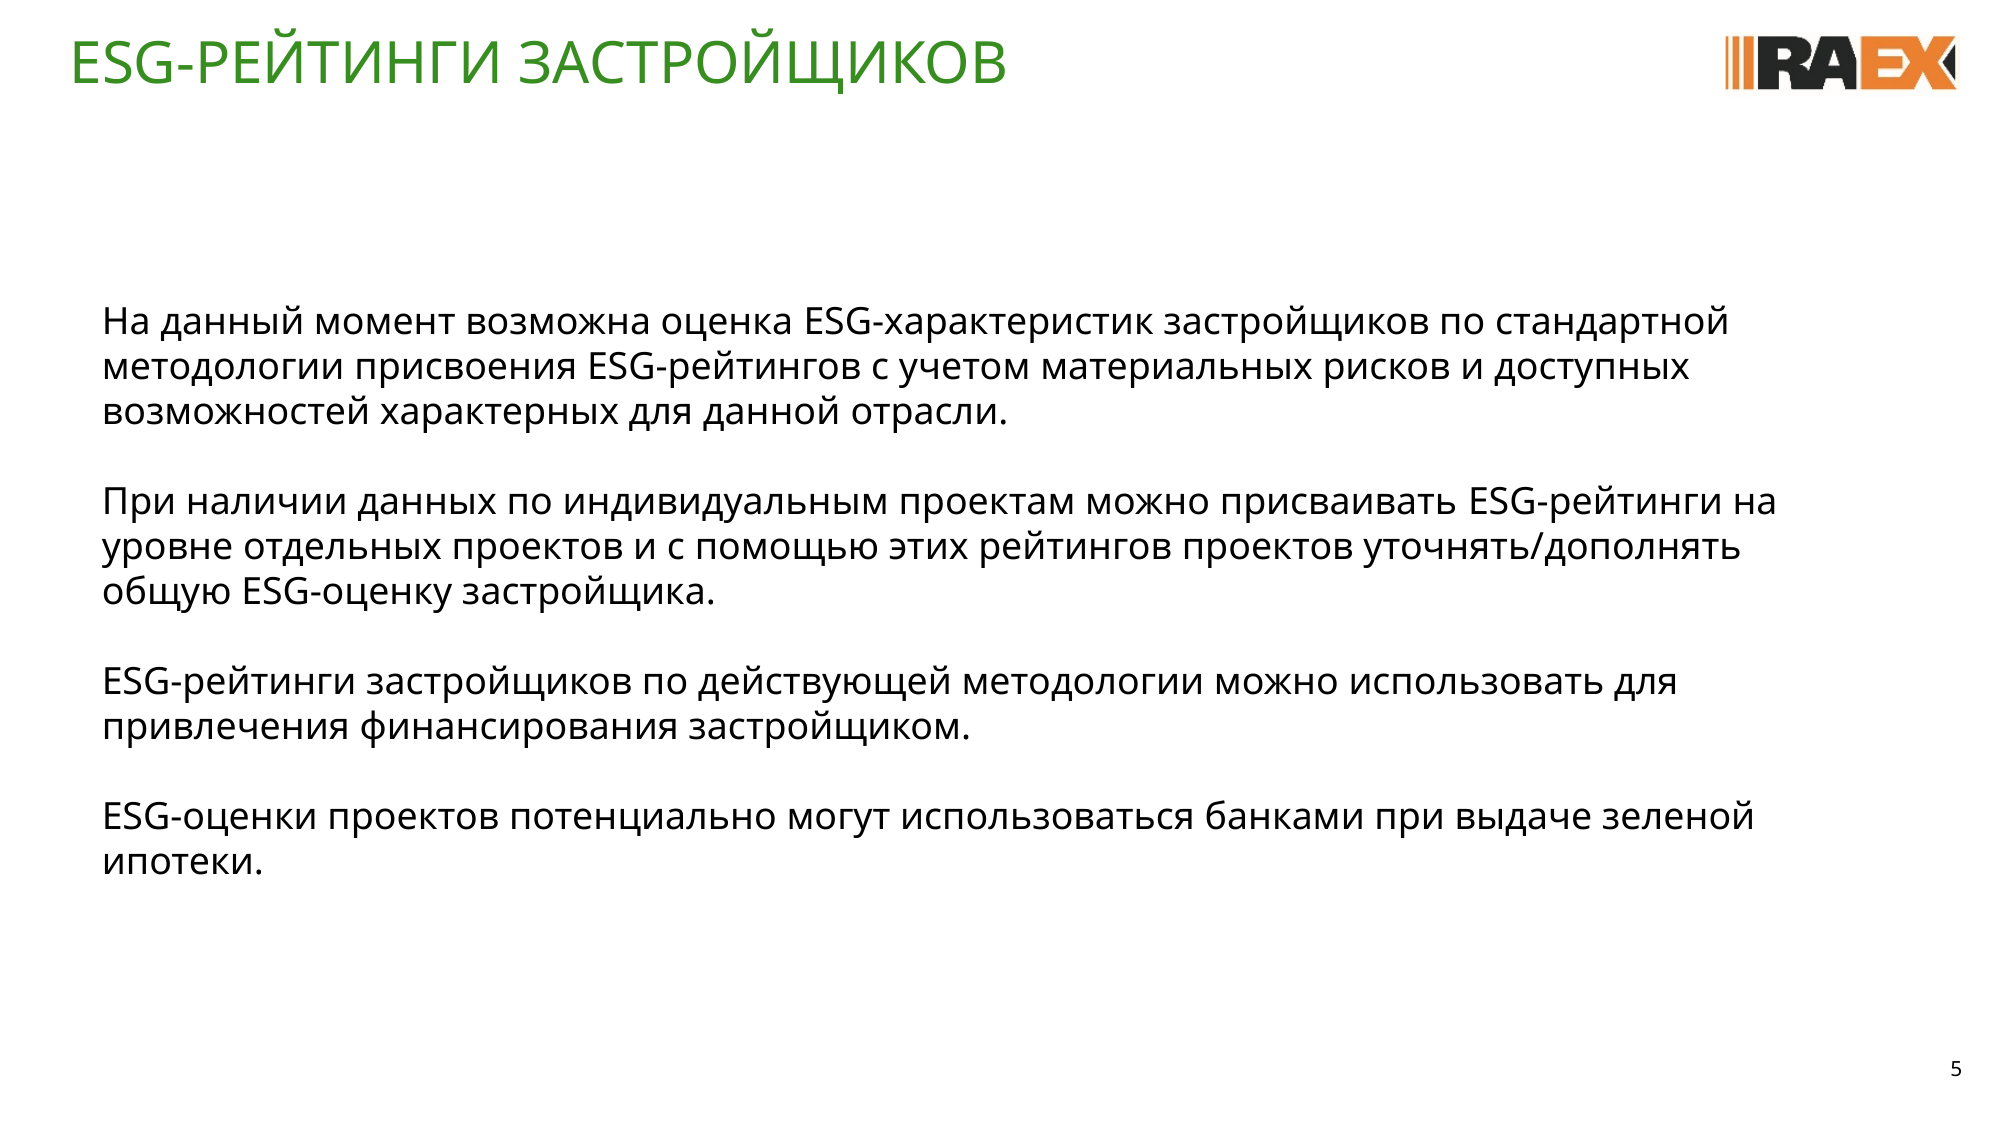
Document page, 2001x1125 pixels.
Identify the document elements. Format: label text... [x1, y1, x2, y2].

picture [1725, 32, 1960, 97]
text_box ESG-рейтинги застройщиков [54, 17, 1523, 103]
text_box На данный момент возможна оценка ESG-характеристик застройщиков по стандартной методологии присвоения ESG-рейтингов с учетом материальных рисков и доступных возможностей характерных для данной отрасли. При наличии данных по индивидуальным проектам можно присваивать ESG-рейтинги на уровне отдельных проектов и с помощью этих рейтингов проектов уточнять/дополнять общую ESG-оценку застройщика. ESG-рейтинги застройщиков по действующей методологии можно использовать для привлечения финансирования застройщиком. ESG-оценки проектов потенциально могут использоваться банками при выдаче зеленой ипотеки. [101, 297, 1853, 973]
